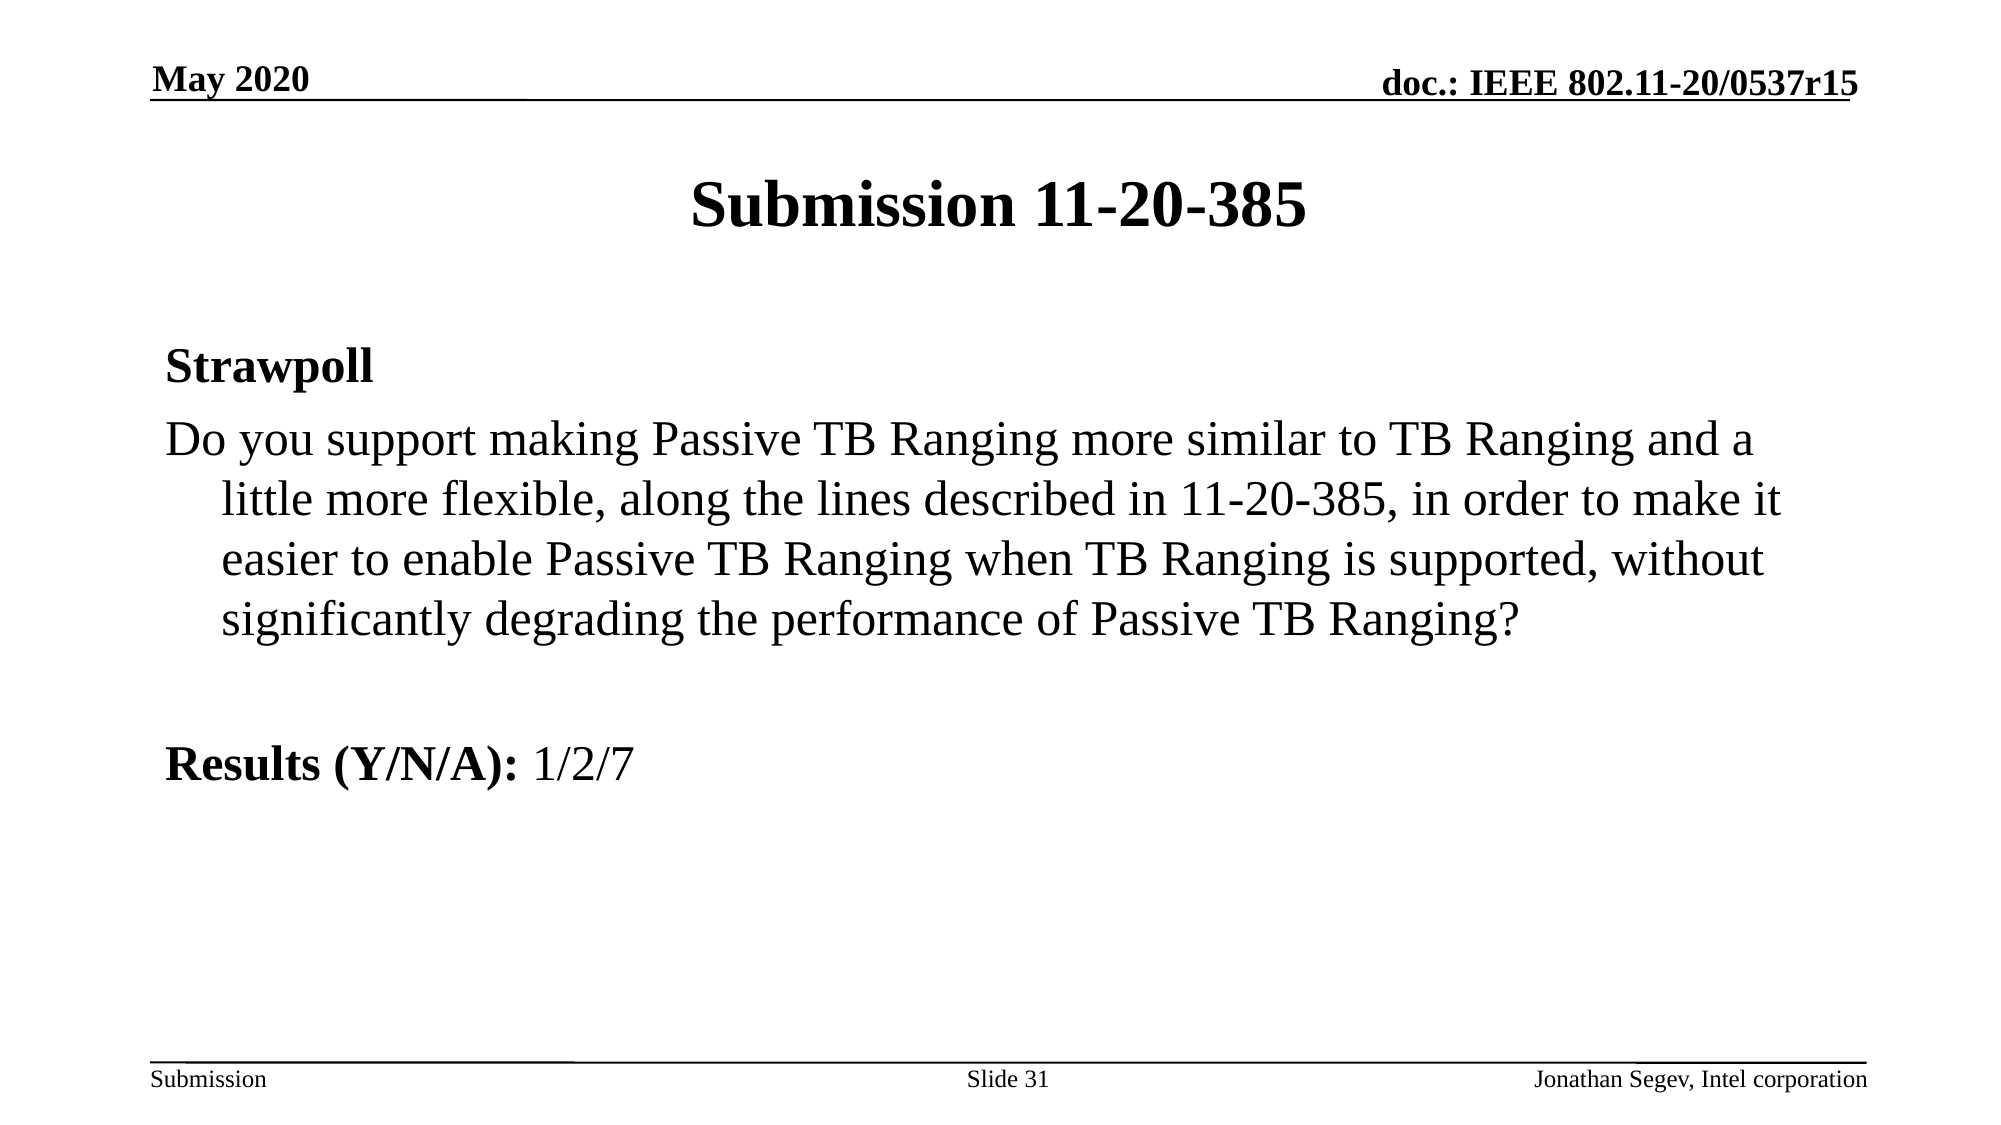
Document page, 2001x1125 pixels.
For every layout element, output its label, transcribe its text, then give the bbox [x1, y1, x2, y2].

footer Jonathan Segev, Intel corporation [1171, 1061, 1869, 1093]
slide_number Slide 31 [950, 1061, 1067, 1123]
list Strawpoll Do you support making Passive TB Ranging more similar to TB Ranging and a little more flexible, along the lines described in 11-20-385, in order to make it easier to enable Passive TB Ranging when TB Ranging is supported, without significantly degrading the performance of Passive TB Ranging? Results (Y/N/A): 1/2/7 [149, 324, 1850, 1000]
title Submission 11-20-385 [149, 112, 1850, 288]
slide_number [152, 54, 563, 100]
